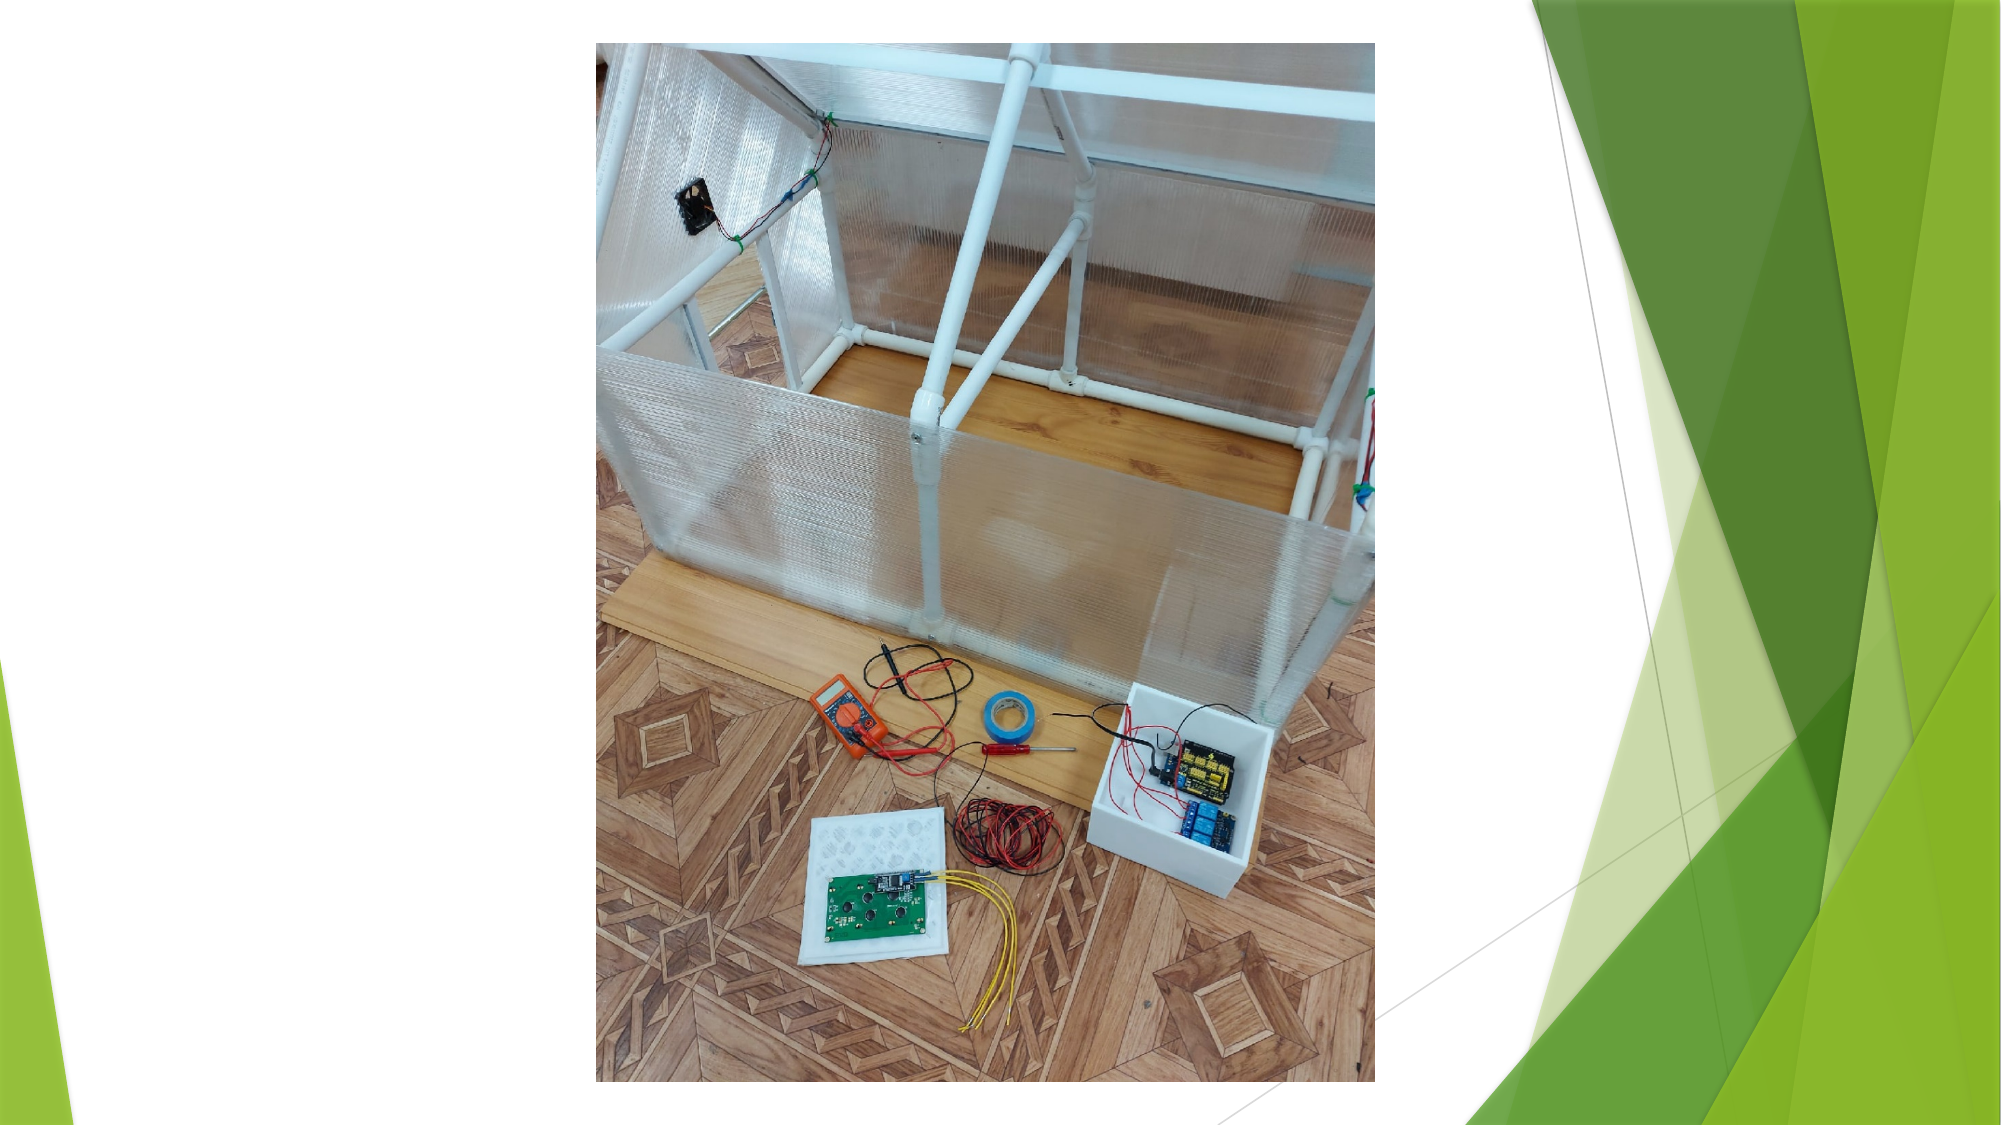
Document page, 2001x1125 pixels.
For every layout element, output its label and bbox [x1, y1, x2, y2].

picture [595, 43, 1376, 1083]
